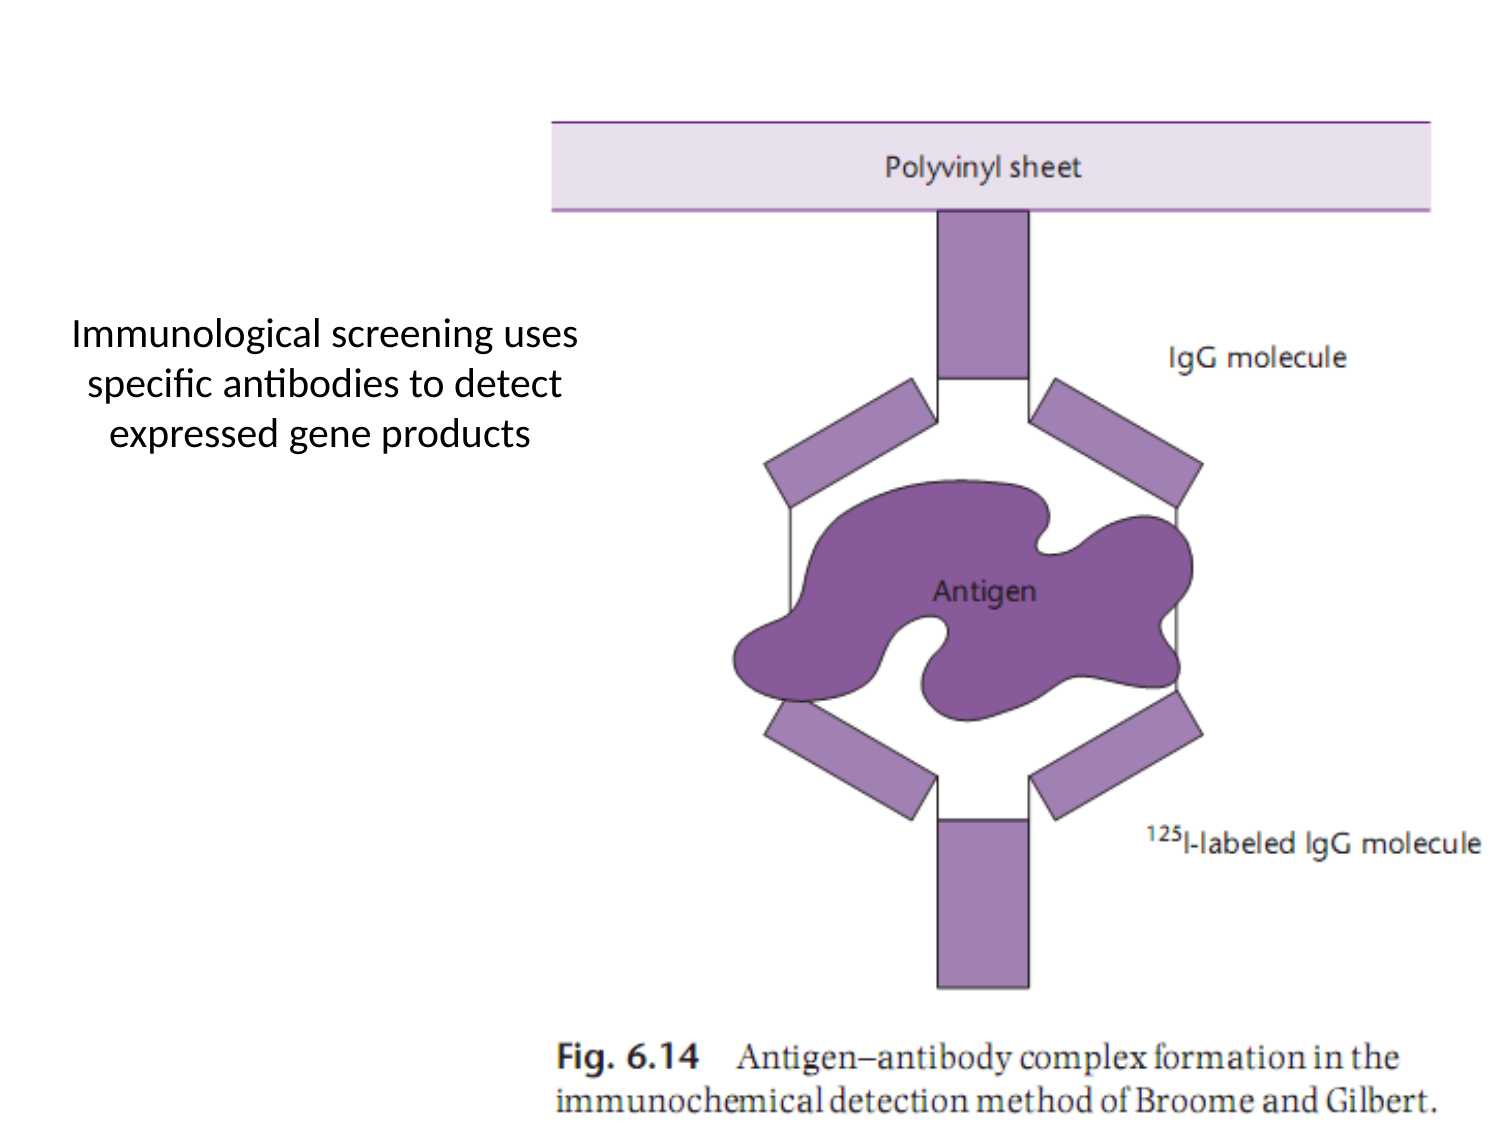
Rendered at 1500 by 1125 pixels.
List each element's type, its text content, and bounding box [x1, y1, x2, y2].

text_box Immunological screening uses speciﬁc antibodies to detect expressed gene products [50, 298, 510, 464]
picture [515, 94, 1500, 1125]
